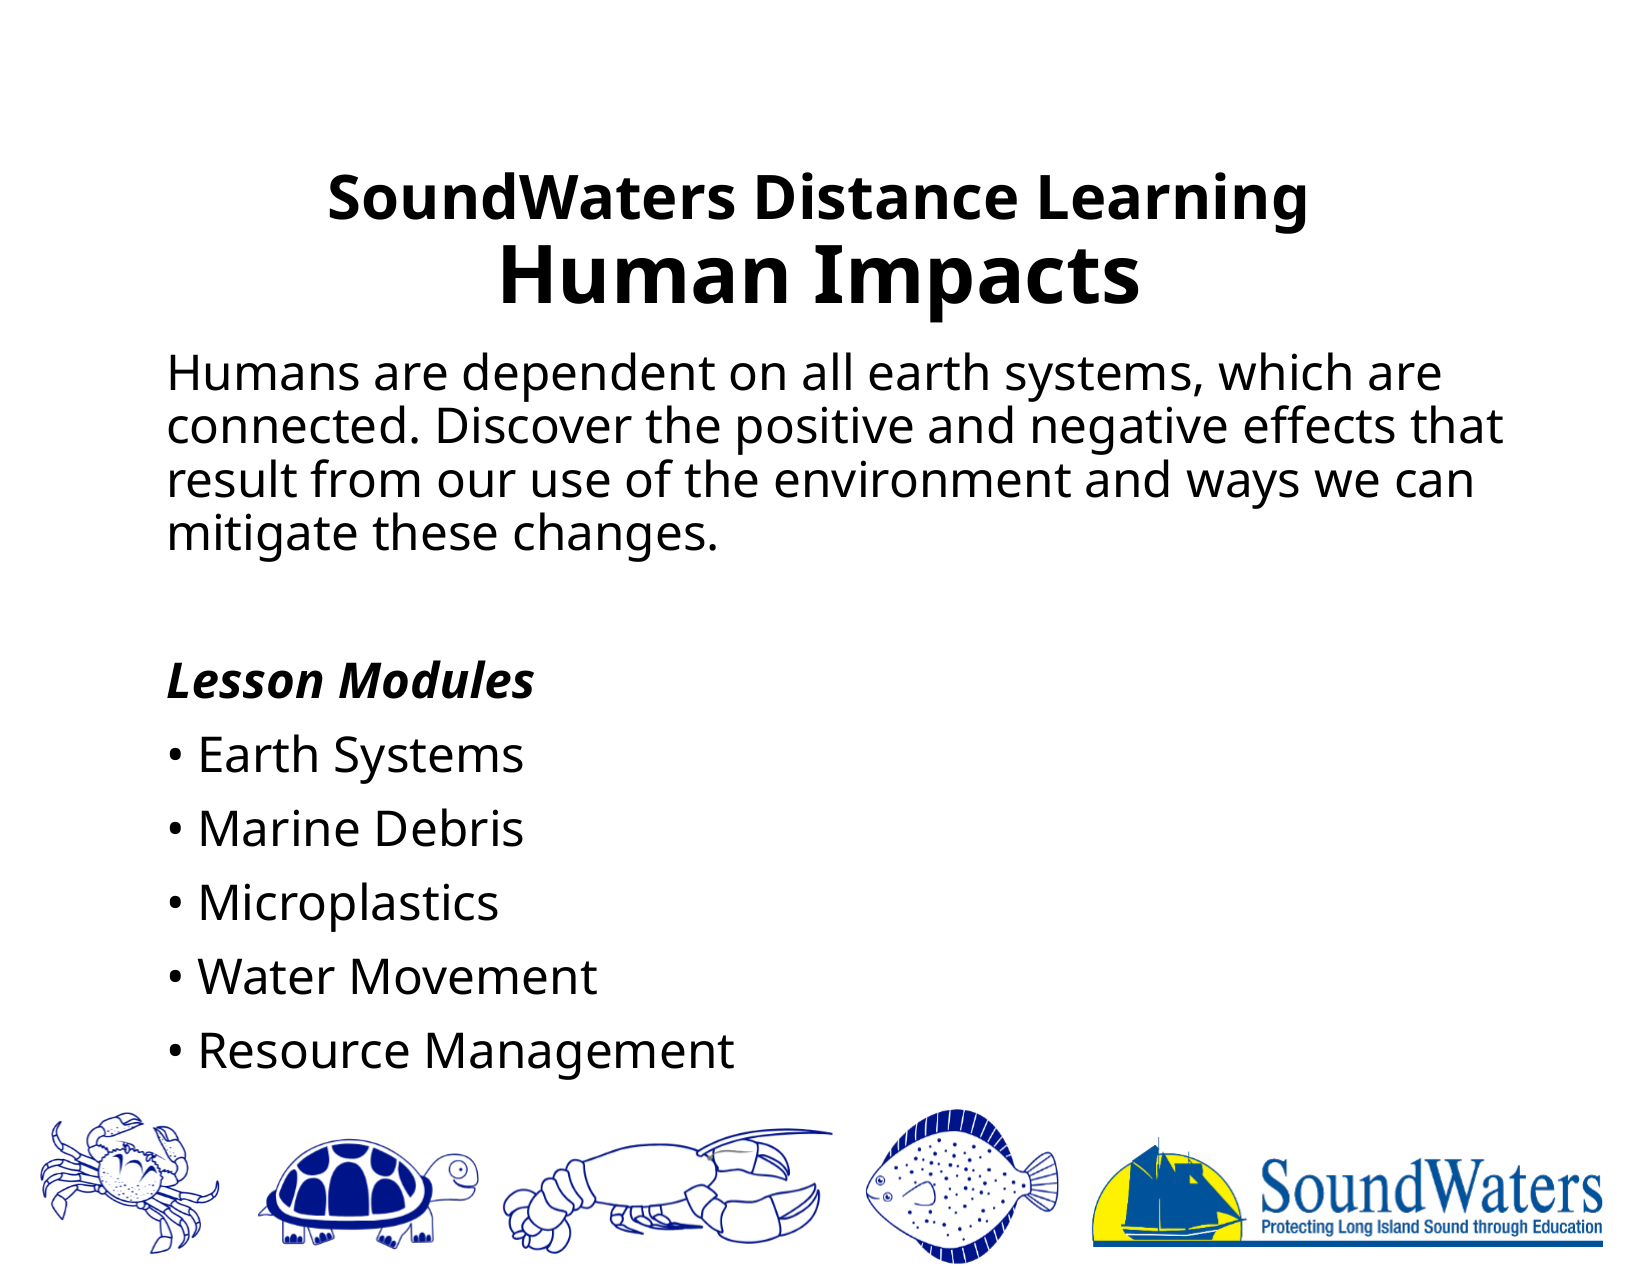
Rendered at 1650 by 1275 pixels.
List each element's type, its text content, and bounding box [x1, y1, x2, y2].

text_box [19, 1101, 1070, 1275]
subtitle Humans are dependent on all earth systems, which are connected. Discover the positive and negative effects that result from our use of the environment and ways we can mitigate these changes. Lesson Modules • Earth Systems • Marine Debris • Microplastics • Water Movement • Resource Management [150, 266, 1568, 1090]
picture [1089, 1137, 1603, 1247]
title SoundWaters Distance Learning Human Impacts [150, 157, 1488, 426]
